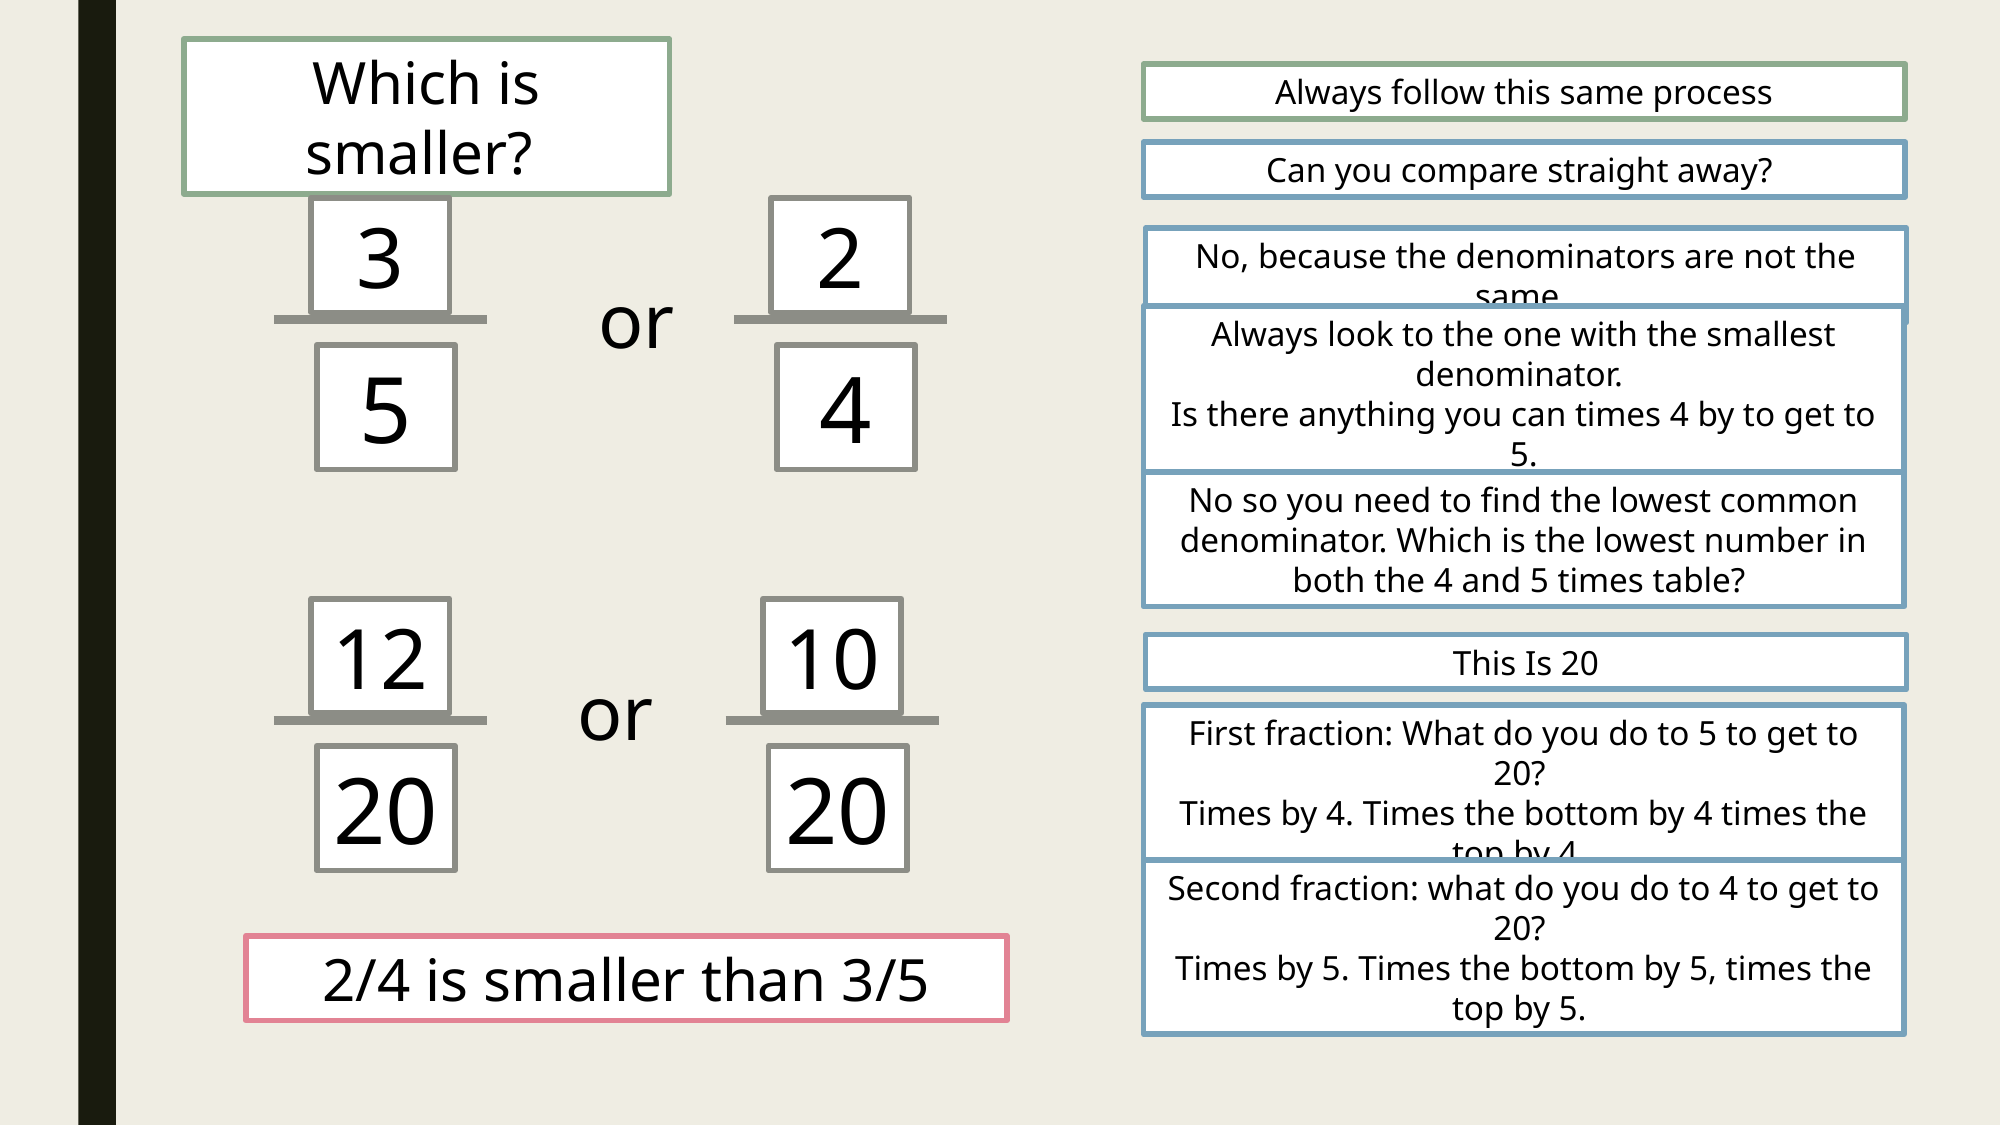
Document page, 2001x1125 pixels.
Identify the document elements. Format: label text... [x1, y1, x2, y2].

text_box This Is 20 [1143, 632, 1909, 692]
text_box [725, 598, 939, 872]
text_box Always follow this same process [1141, 61, 1908, 122]
text_box No, because the denominators are not the same. [1143, 225, 1909, 325]
text_box or [562, 658, 691, 764]
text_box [273, 598, 487, 872]
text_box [273, 197, 487, 472]
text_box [733, 197, 947, 472]
text_box Second fraction: what do you do to 4 to get to 20? Times by 5. Times the bottom by 5, times the top by 5. [1141, 857, 1907, 1037]
text_box 2/4 is smaller than 3/5 [243, 933, 1010, 1023]
text_box Which is smaller? [181, 36, 672, 197]
text_box Can you compare straight away? [1141, 139, 1908, 200]
text_box No so you need to find the lowest common denominator. Which is the lowest number in both the 4 and 5 times table? [1141, 469, 1907, 609]
text_box First fraction: What do you do to 5 to get to 20? Times by 4. Times the bottom by 4 times the top by 4. [1141, 702, 1907, 857]
text_box Always look to the one with the smallest denominator. Is there anything you can times 4 by to get to 5. [1141, 303, 1907, 469]
text_box or [583, 266, 712, 372]
